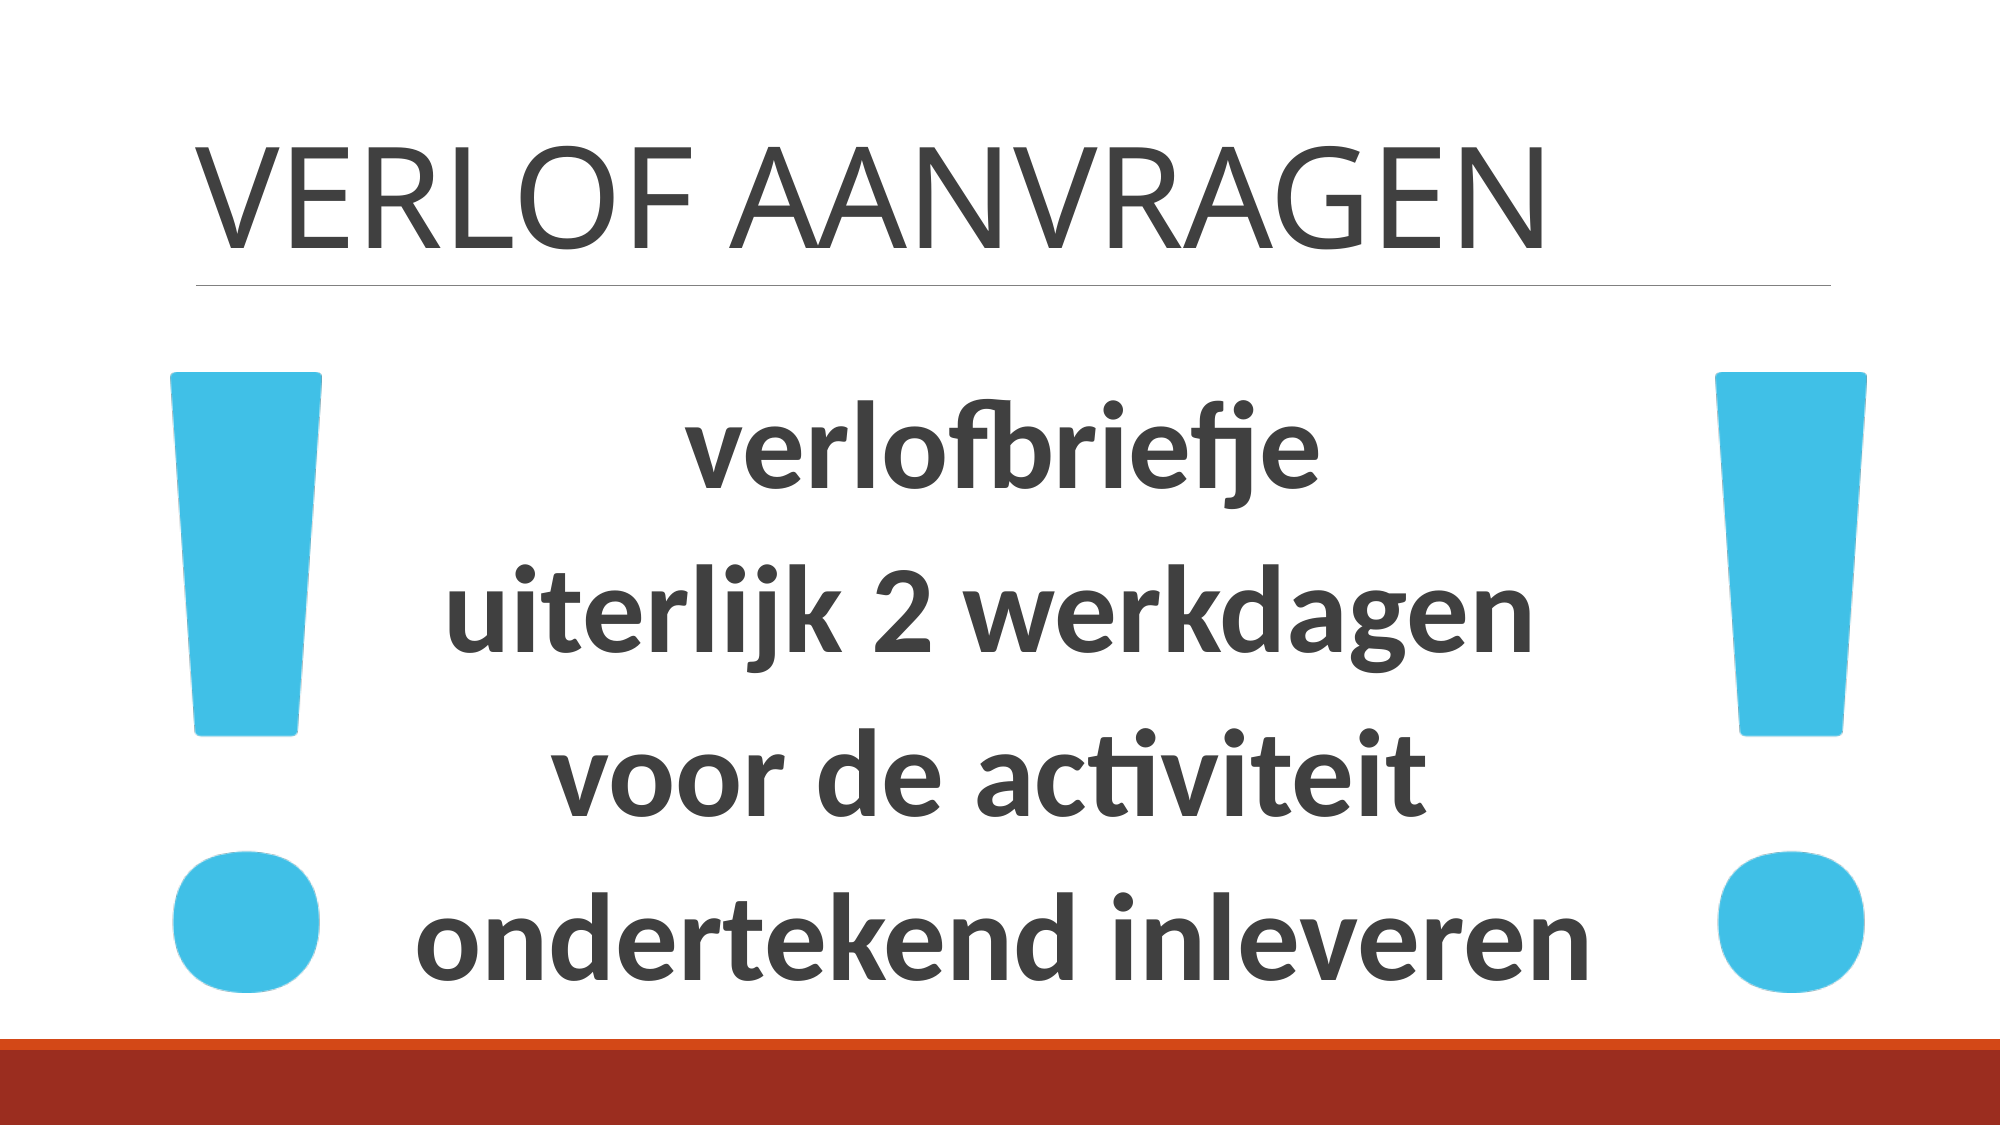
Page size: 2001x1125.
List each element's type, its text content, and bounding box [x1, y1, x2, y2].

title Verlof aanvragen [180, 47, 1830, 285]
picture [0, 372, 556, 994]
list verlofbriefje uiterlijk 2 werkdagen voor de activiteit ondertekend inleveren [179, 372, 1830, 1033]
picture [1480, 372, 2000, 994]
